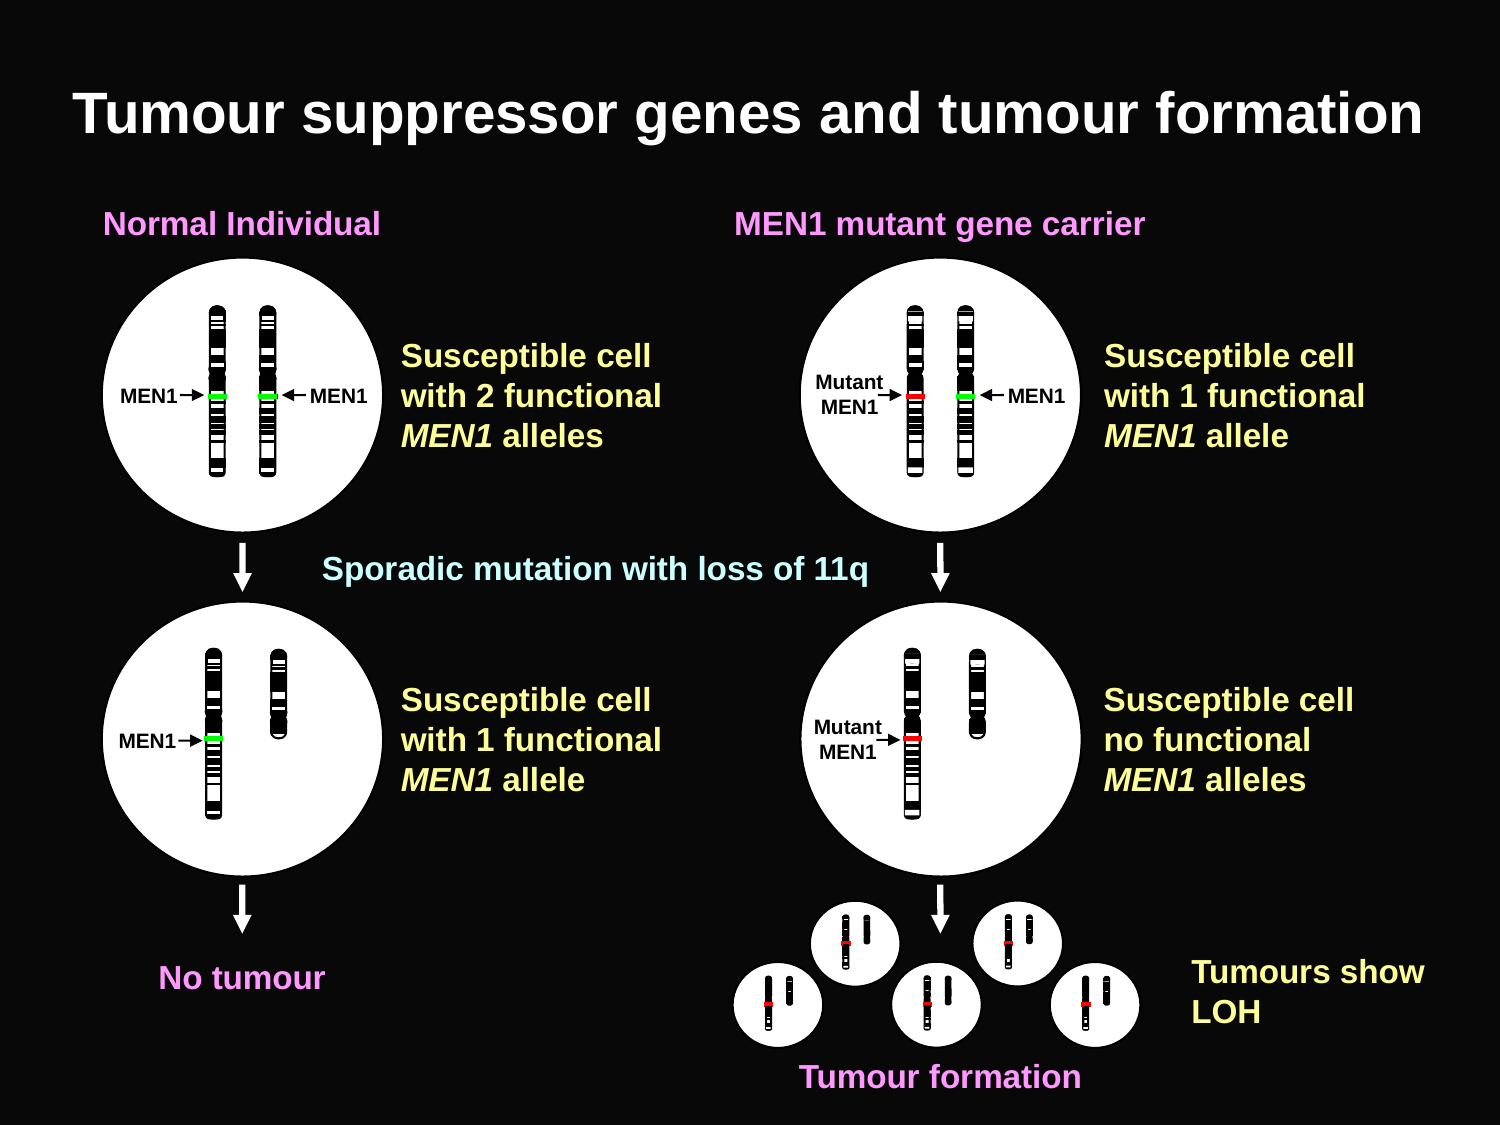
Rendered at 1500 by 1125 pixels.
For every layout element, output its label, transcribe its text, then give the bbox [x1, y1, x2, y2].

text_box [934, 542, 947, 592]
text_box Susceptible cell with 1 functional MEN1 allele [387, 671, 678, 806]
text_box [236, 542, 249, 592]
text_box Susceptible cell with 2 functional MEN1 alleles [387, 327, 678, 462]
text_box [732, 961, 824, 1049]
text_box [798, 601, 1082, 877]
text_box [101, 257, 384, 533]
text_box Susceptible cell no functional MEN1 alleles [1088, 671, 1370, 806]
title Tumour suppressor genes and tumour formation [14, 67, 1485, 153]
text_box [1049, 961, 1141, 1049]
text_box No tumour [100, 948, 384, 1004]
text_box [934, 886, 947, 934]
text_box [799, 257, 1082, 533]
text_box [809, 900, 901, 987]
text_box Tumour formation [738, 1047, 1143, 1103]
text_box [101, 601, 384, 877]
text_box [236, 886, 249, 934]
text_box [972, 900, 1064, 987]
text_box Tumours show LOH [1176, 942, 1441, 1038]
text_box Sporadic mutation with loss of 11q [307, 539, 932, 595]
text_box Susceptible cell with 1 functional MEN1 allele [1089, 327, 1381, 462]
text_box Normal Individual [87, 194, 397, 250]
text_box MEN1 mutant gene carrier [719, 194, 1162, 250]
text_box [890, 961, 982, 1048]
